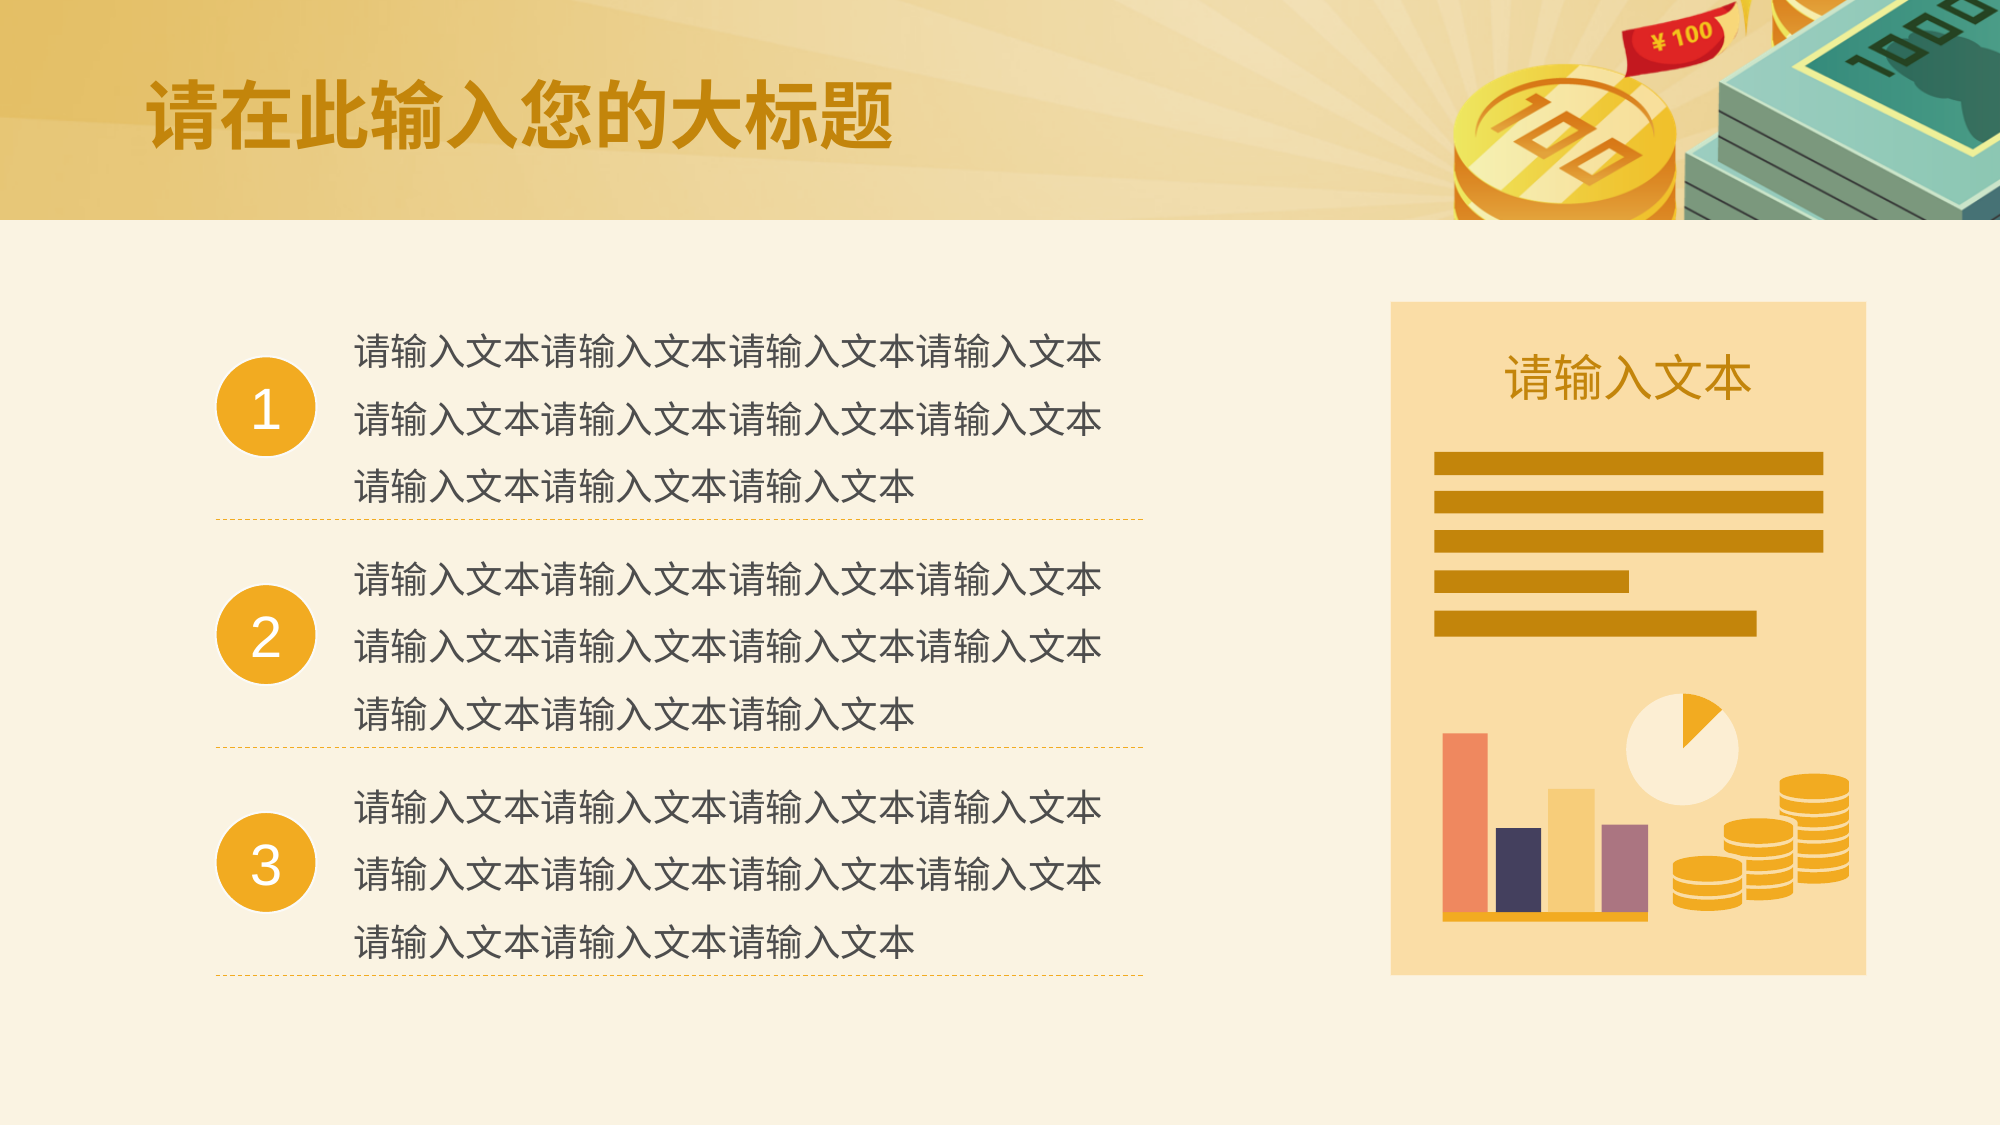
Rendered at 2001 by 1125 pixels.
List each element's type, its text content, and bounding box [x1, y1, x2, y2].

text_box [1626, 693, 1739, 806]
text_box [1495, 828, 1542, 913]
text_box [1797, 865, 1849, 884]
text_box [1797, 836, 1849, 855]
text_box 请输入文本请输入文本请输入文本请输入文本请输入文本请输入文本请输入文本请输入文本请输入文本请输入文本请输入文本 [337, 756, 1148, 968]
picture [0, 0, 2000, 220]
text_box [1672, 855, 1743, 897]
text_box [1434, 490, 1824, 514]
text_box 1 [214, 355, 318, 459]
text_box [1672, 892, 1743, 911]
text_box [1797, 850, 1849, 869]
text_box [1723, 818, 1794, 872]
text_box [1434, 610, 1757, 637]
text_box [1390, 301, 1867, 976]
text_box [1442, 733, 1488, 913]
text_box [1746, 867, 1794, 886]
title 请在此输入您的大标题 [129, 50, 1771, 190]
text_box 请输入文本请输入文本请输入文本请输入文本请输入文本请输入文本请输入文本请输入文本请输入文本请输入文本请输入文本 [337, 529, 1148, 741]
text_box [1548, 788, 1595, 913]
text_box [1442, 912, 1648, 922]
text_box [1434, 451, 1824, 476]
text_box [1779, 773, 1849, 800]
text_box [1434, 570, 1629, 593]
text_box [1434, 530, 1824, 553]
text_box [1683, 693, 1723, 749]
text_box [1746, 881, 1794, 901]
text_box 2 [214, 583, 318, 687]
text_box 请输入文本 [1467, 325, 1790, 427]
text_box 3 [214, 810, 318, 914]
text_box [1601, 824, 1649, 913]
text_box [1779, 795, 1849, 841]
text_box 请输入文本请输入文本请输入文本请输入文本请输入文本请输入文本请输入文本请输入文本请输入文本请输入文本请输入文本 [337, 301, 1148, 513]
